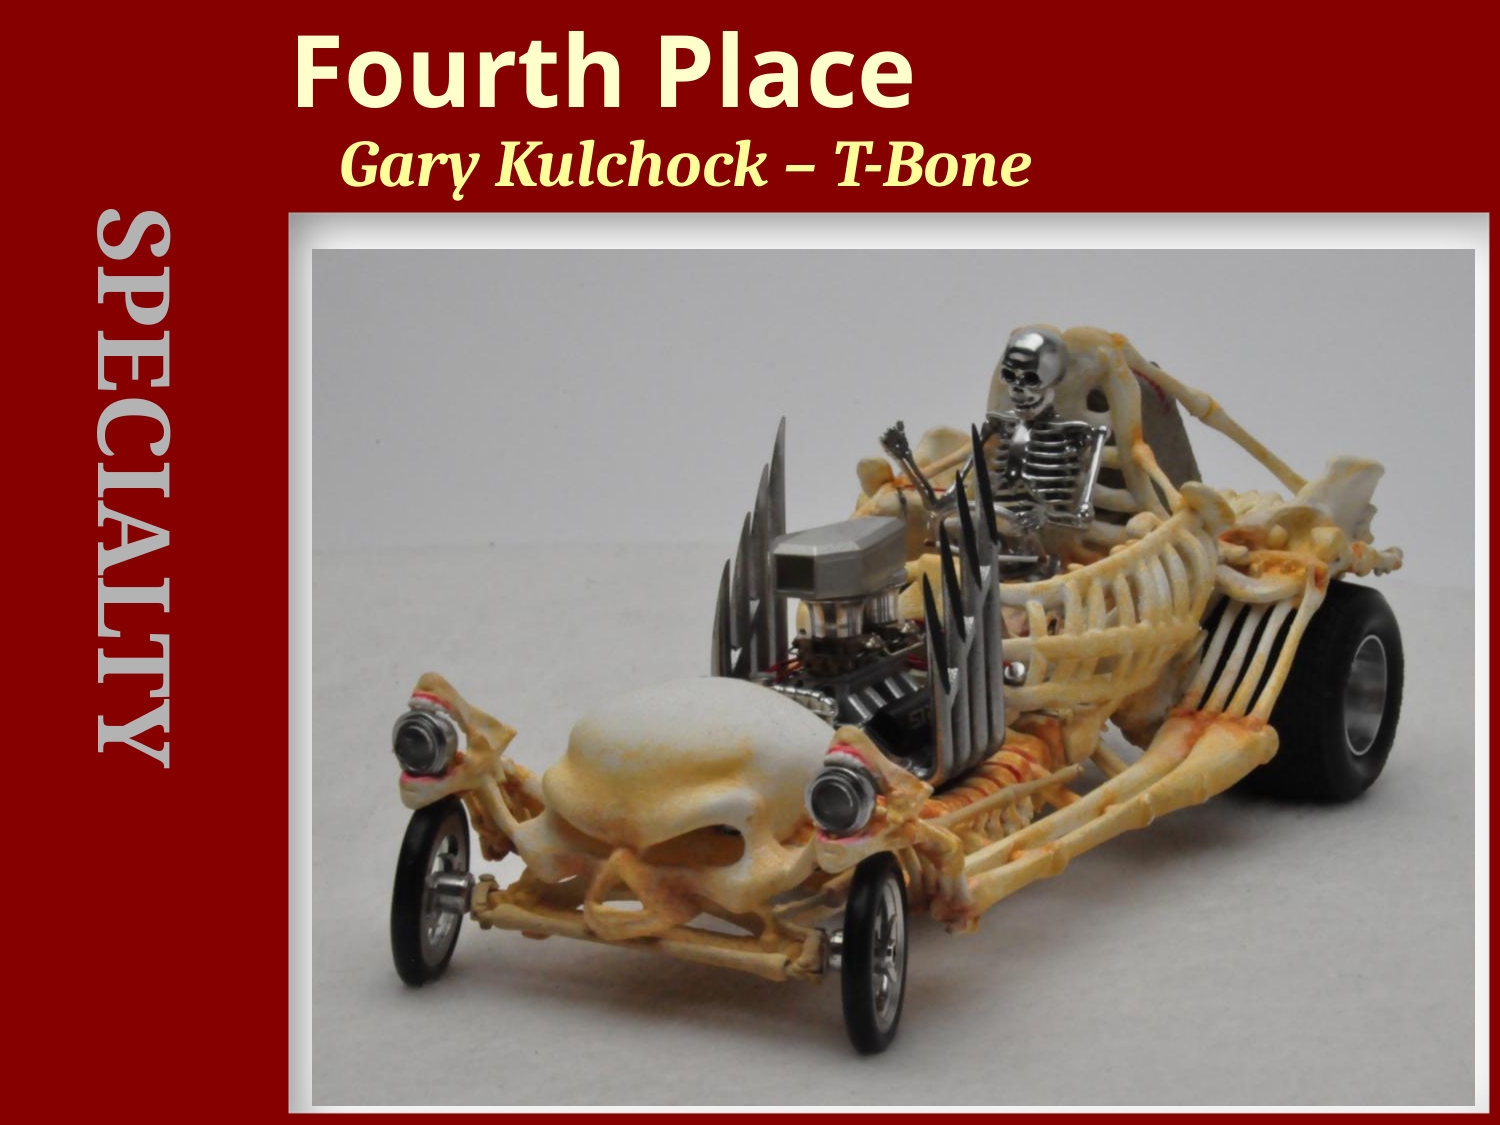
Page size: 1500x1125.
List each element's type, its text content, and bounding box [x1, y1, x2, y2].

text_box Gary Kulchock – T-Bone [324, 112, 1425, 208]
text_box Fourth Place [274, 0, 1413, 136]
text_box Specialty [62, 198, 214, 1061]
picture [0, 0, 1500, 1125]
